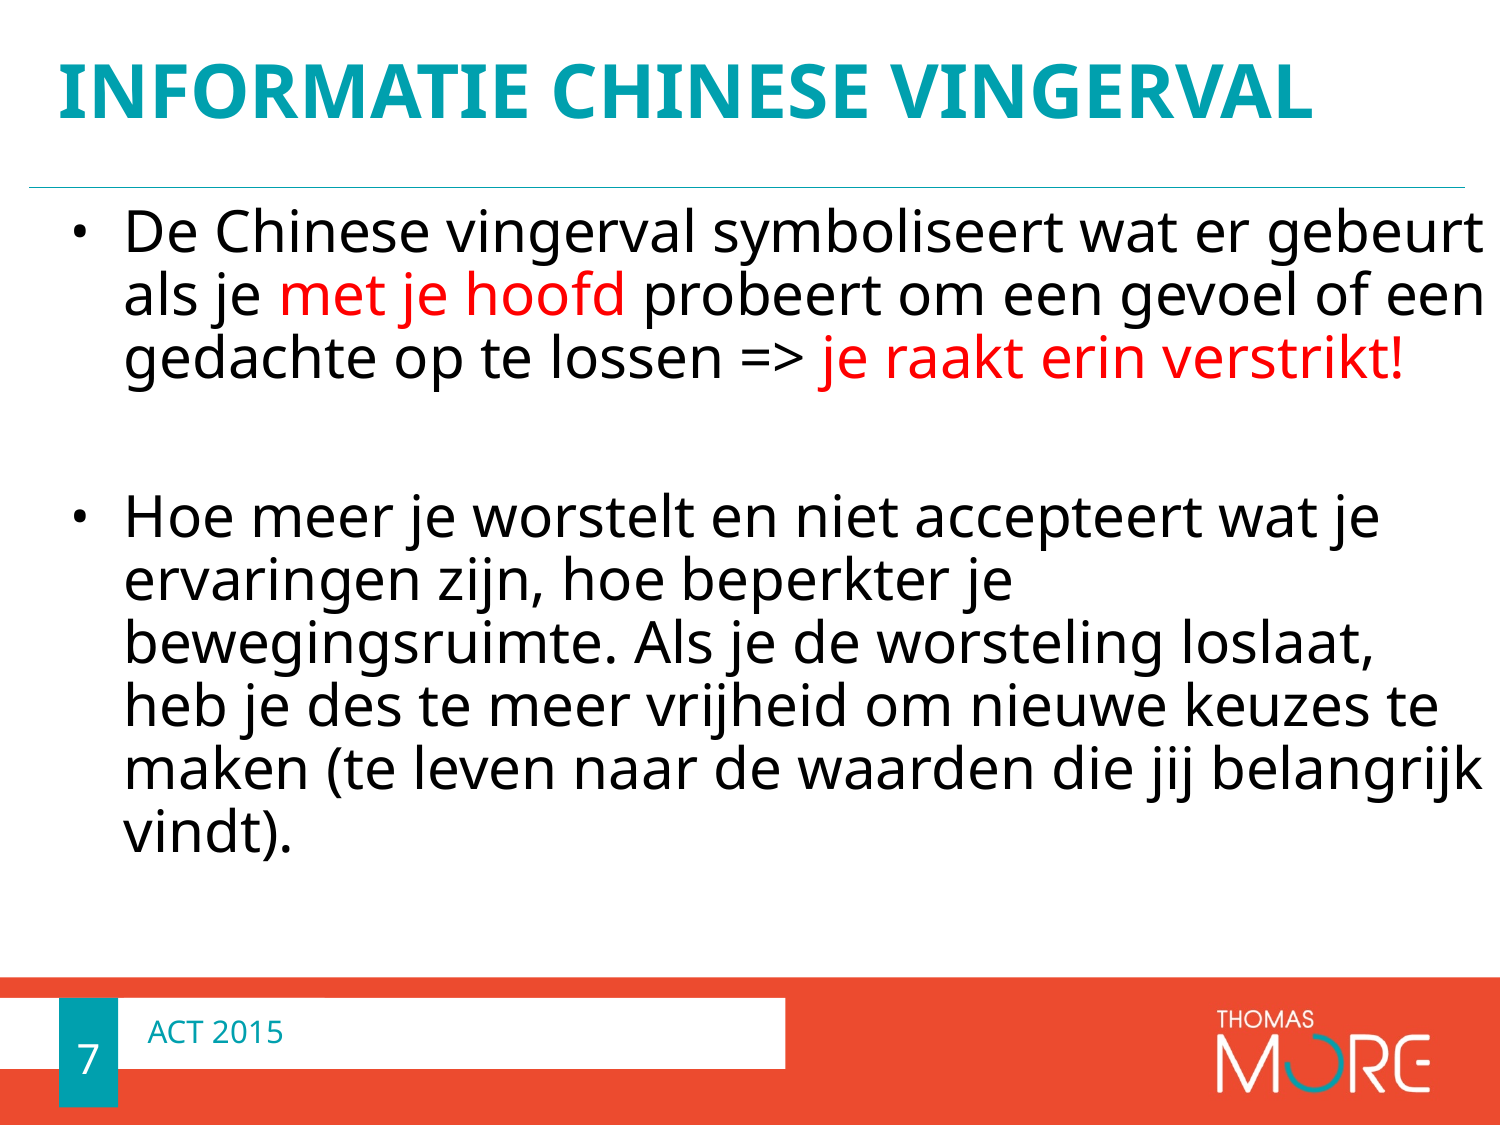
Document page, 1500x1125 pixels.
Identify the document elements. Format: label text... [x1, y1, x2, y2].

footer ACT 2015 [123, 997, 786, 1069]
list De Chinese vingerval symboliseert wat er gebeurt als je met je hoofd probeert om een gevoel of een gedachte op te lossen => je raakt erin verstrikt! Hoe meer je worstelt en niet accepteert wat je ervaringen zijn, hoe beperkter je bewegingsruimte. Als je de worsteling loslaat, heb je des te meer vrijheid om nieuwe keuzes te maken (te leven naar de waarden die jij belangrijk vindt). [0, 188, 1500, 916]
slide_number 7 [59, 997, 119, 1108]
title Informatie Chinese vingerval [0, 0, 1500, 188]
picture [1187, 980, 1459, 1122]
